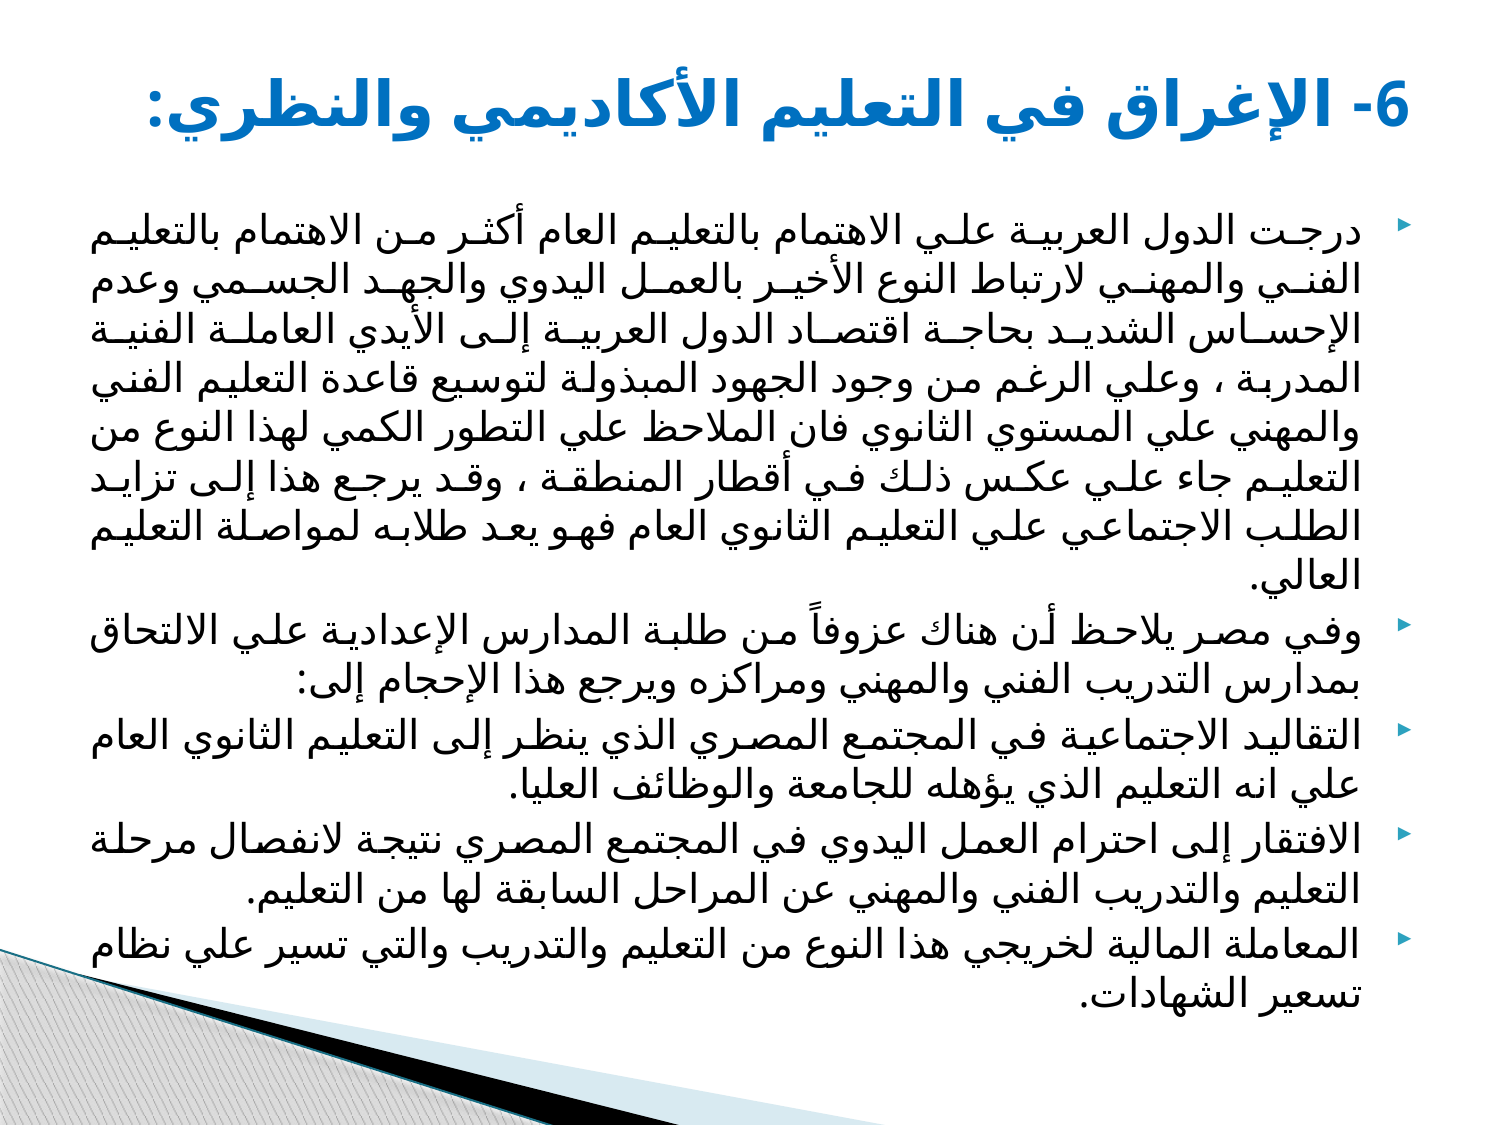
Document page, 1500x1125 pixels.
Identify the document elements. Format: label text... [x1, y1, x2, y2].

title 6- الإغراق في التعليم الأكاديمي والنظري: [75, 45, 1425, 233]
list درجت الدول العربية علي الاهتمام بالتعليم العام أكثر من الاهتمام بالتعليم الفني والمهني لارتباط النوع الأخير بالعمل اليدوي والجهد الجسمي وعدم الإحساس الشديد بحاجة اقتصاد الدول العربية إلى الأيدي العاملة الفنية المدربة ، وعلي الرغم من وجود الجهود المبذولة لتوسيع قاعدة التعليم الفني والمهني علي المستوي الثانوي فان الملاحظ علي التطور الكمي لهذا النوع من التعليم جاء علي عكس ذلك في أقطار المنطقة ، وقد يرجع هذا إلى تزايد الطلب الاجتماعي علي التعليم الثانوي العام فهو يعد طلابه لمواصلة التعليم العالي. وفي مصر يلاحظ أن هناك عزوفاً من طلبة المدارس الإعدادية علي الالتحاق بمدارس التدريب الفني والمهني ومراكزه ويرجع هذا الإحجام إلى: التقاليد الاجتماعية في المجتمع المصري الذي ينظر إلى التعليم الثانوي العام علي انه التعليم الذي يؤهله للجامعة والوظائف العليا. الافتقار إلى احترام العمل اليدوي في المجتمع المصري نتيجة لانفصال مرحلة التعليم والتدريب الفني والمهني عن المراحل السابقة لها من التعليم. المعاملة المالية لخريجي هذا النوع من التعليم والتدريب والتي تسير علي نظام تسعير الشهادات. [75, 233, 1425, 1024]
